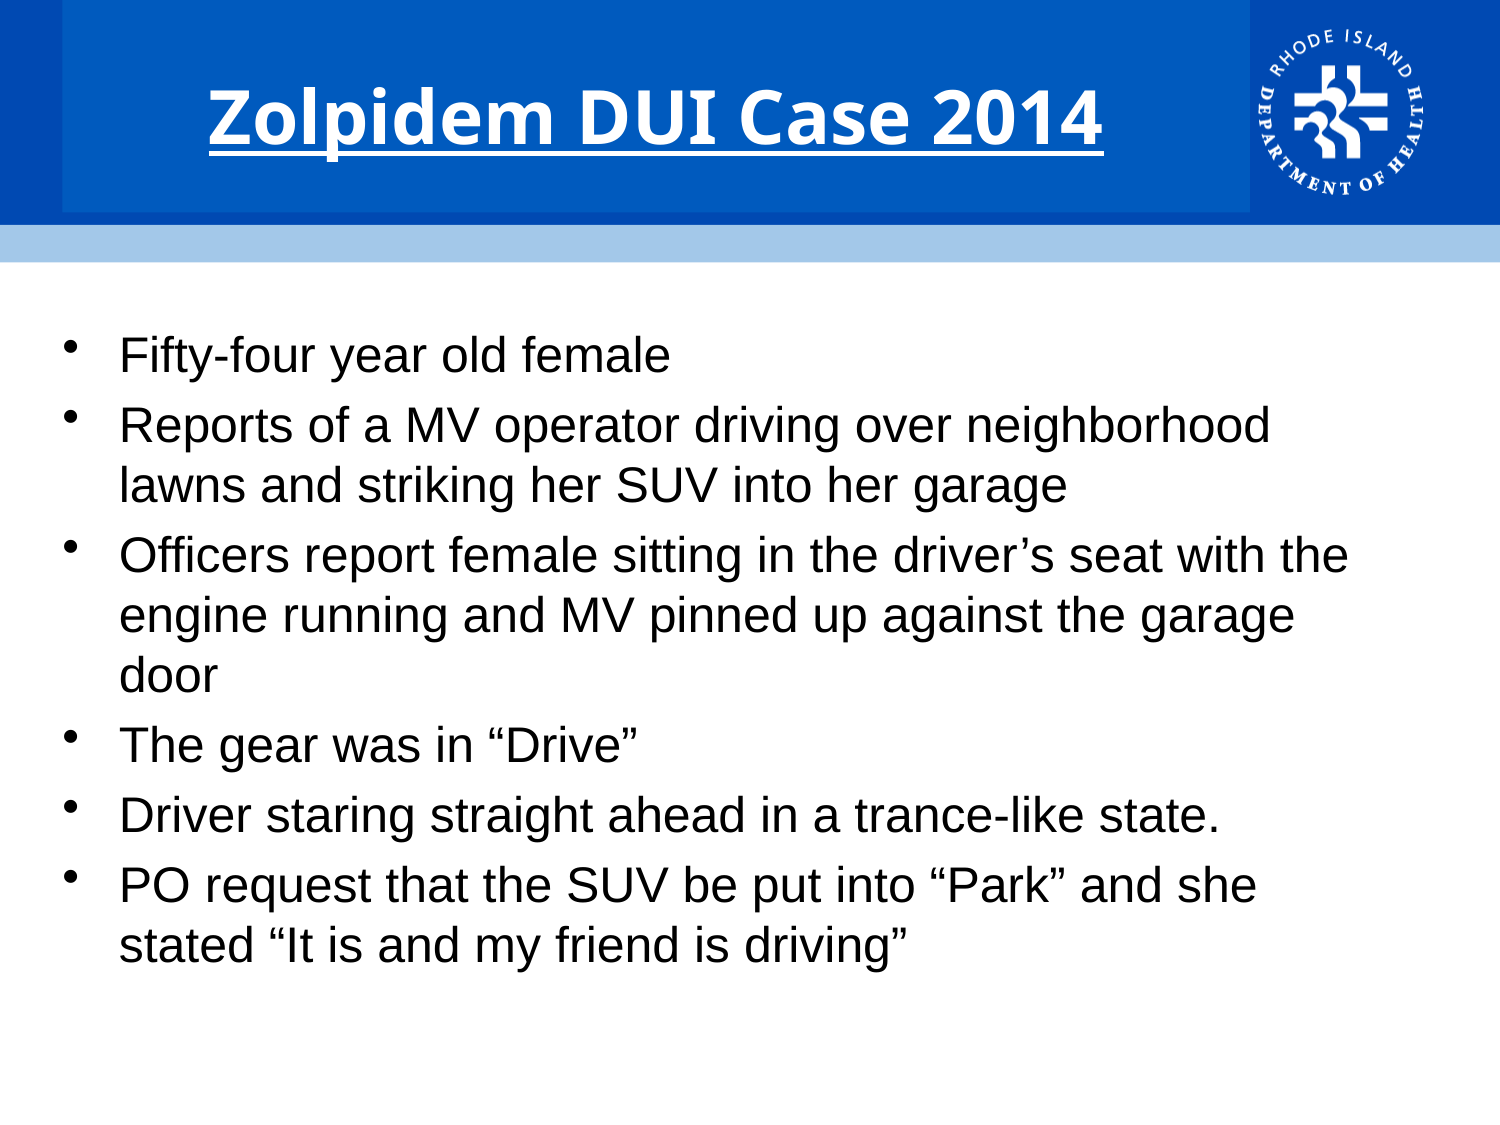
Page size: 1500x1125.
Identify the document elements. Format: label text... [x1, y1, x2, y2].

list Fifty-four year old female Reports of a MV operator driving over neighborhood lawns and striking her SUV into her garage Officers report female sitting in the driver’s seat with the engine running and MV pinned up against the garage door The gear was in “Drive” Driver staring straight ahead in a trance-like state. PO request that the SUV be put into “Park” and she stated “It is and my friend is driving” [62, 322, 1388, 1125]
picture [0, 0, 1500, 224]
title Zolpidem DUI Case 2014 [62, 0, 1251, 213]
